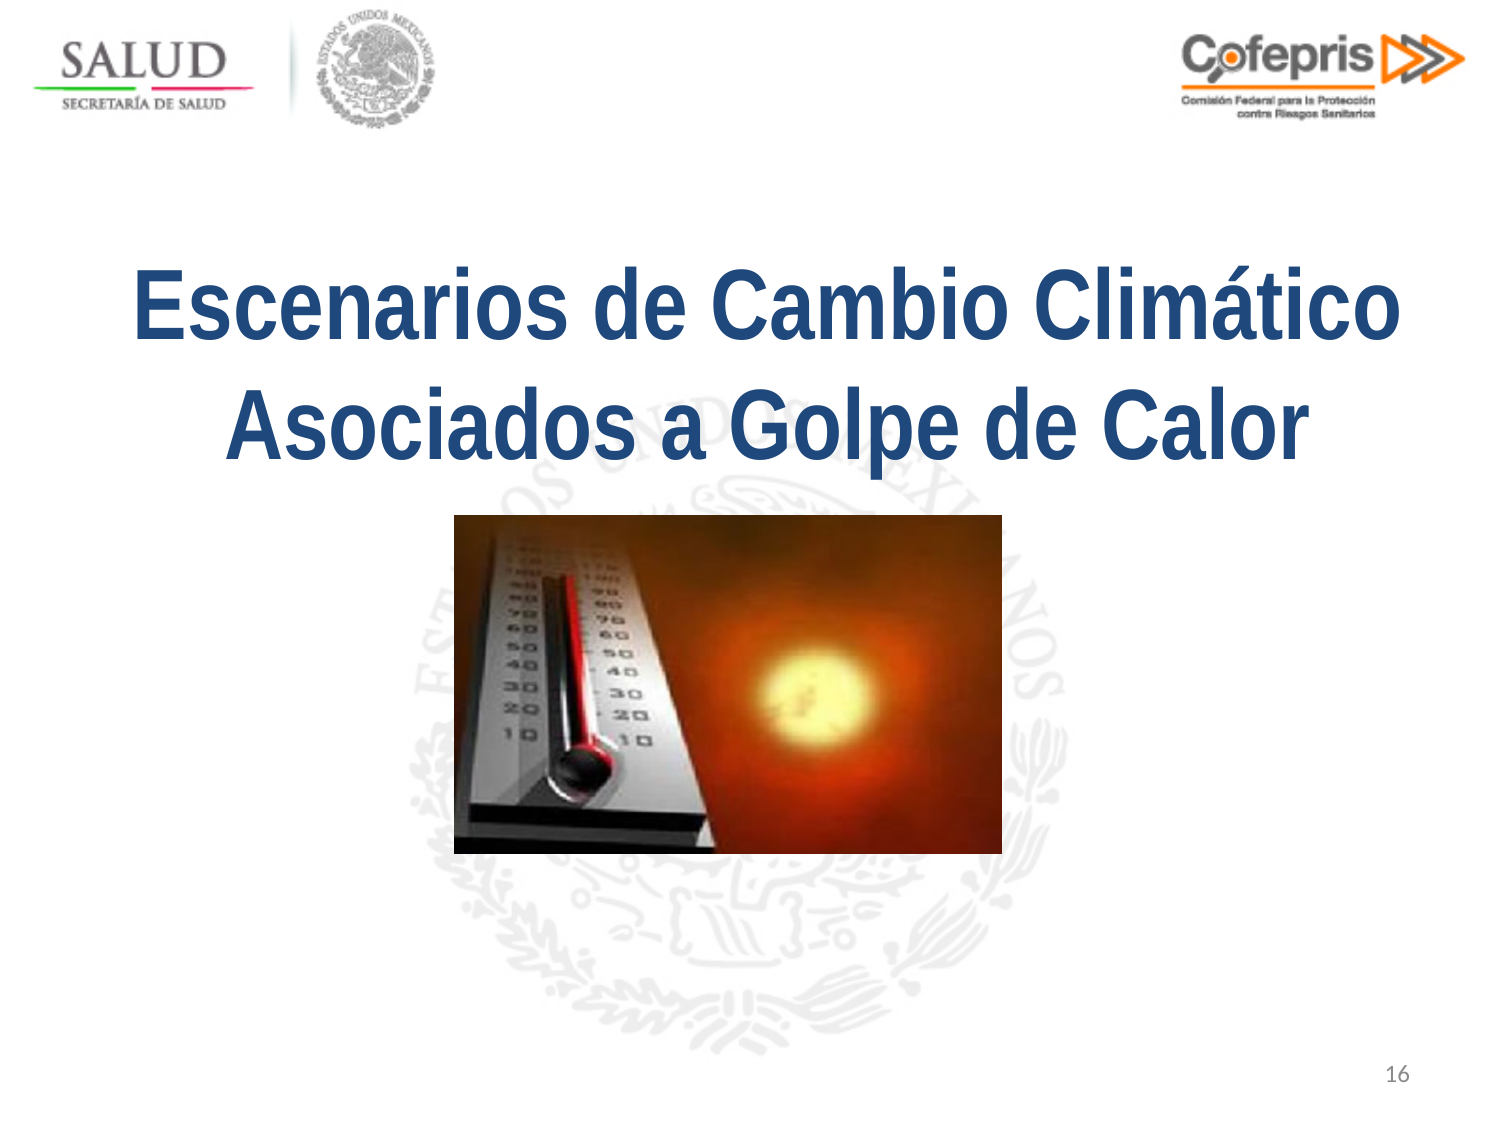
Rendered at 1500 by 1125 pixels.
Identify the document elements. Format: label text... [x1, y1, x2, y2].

title Escenarios de Cambio Climático Asociados a Golpe de Calor [112, 231, 1424, 456]
slide_number 16 [1074, 1042, 1425, 1103]
picture [0, 0, 1500, 1125]
